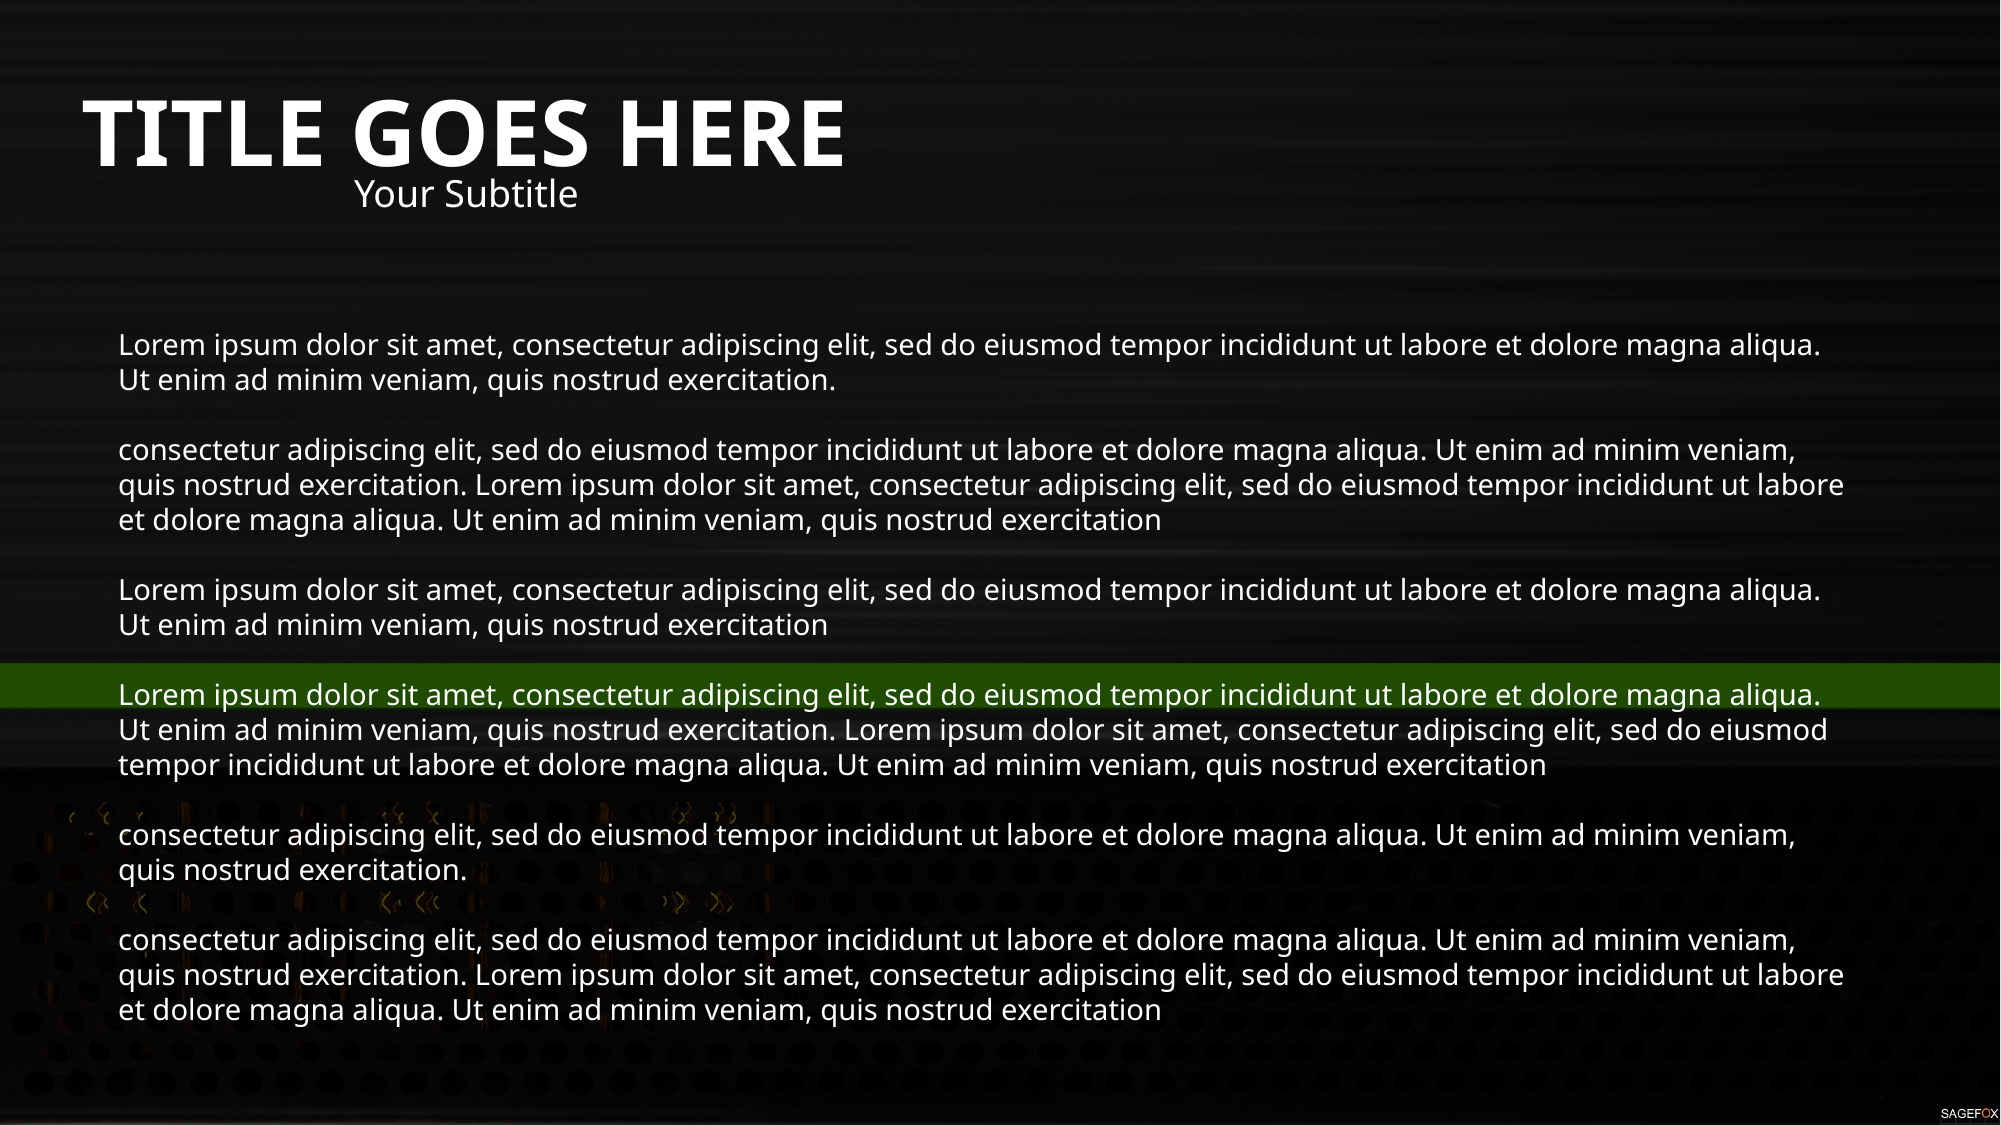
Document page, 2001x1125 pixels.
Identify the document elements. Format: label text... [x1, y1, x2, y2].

text_box Lorem ipsum dolor sit amet, consectetur adipiscing elit, sed do eiusmod tempor incididunt ut labore et dolore magna aliqua. Ut enim ad minim veniam, quis nostrud exercitation. consectetur adipiscing elit, sed do eiusmod tempor incididunt ut labore et dolore magna aliqua. Ut enim ad minim veniam, quis nostrud exercitation. Lorem ipsum dolor sit amet, consectetur adipiscing elit, sed do eiusmod tempor incididunt ut labore et dolore magna aliqua. Ut enim ad minim veniam, quis nostrud exercitation Lorem ipsum dolor sit amet, consectetur adipiscing elit, sed do eiusmod tempor incididunt ut labore et dolore magna aliqua. Ut enim ad minim veniam, quis nostrud exercitation Lorem ipsum dolor sit amet, consectetur adipiscing elit, sed do eiusmod tempor incididunt ut labore et dolore magna aliqua. Ut enim ad minim veniam, quis nostrud exercitation. Lorem ipsum dolor sit amet, consectetur adipiscing elit, sed do eiusmod tempor incididunt ut labore et dolore magna aliqua. Ut enim ad minim veniam, quis nostrud exercitation consectetur adipiscing elit, sed do eiusmod tempor incididunt ut labore et dolore magna aliqua. Ut enim ad minim veniam, quis nostrud exercitation. consectetur adipiscing elit, sed do eiusmod tempor incididunt ut labore et dolore magna aliqua. Ut enim ad minim veniam, quis nostrud exercitation. Lorem ipsum dolor sit amet, consectetur adipiscing elit, sed do eiusmod tempor incididunt ut labore et dolore magna aliqua. Ut enim ad minim veniam, quis nostrud exercitation [103, 319, 1866, 1069]
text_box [13, 66, 918, 224]
picture [0, 0, 2001, 1125]
